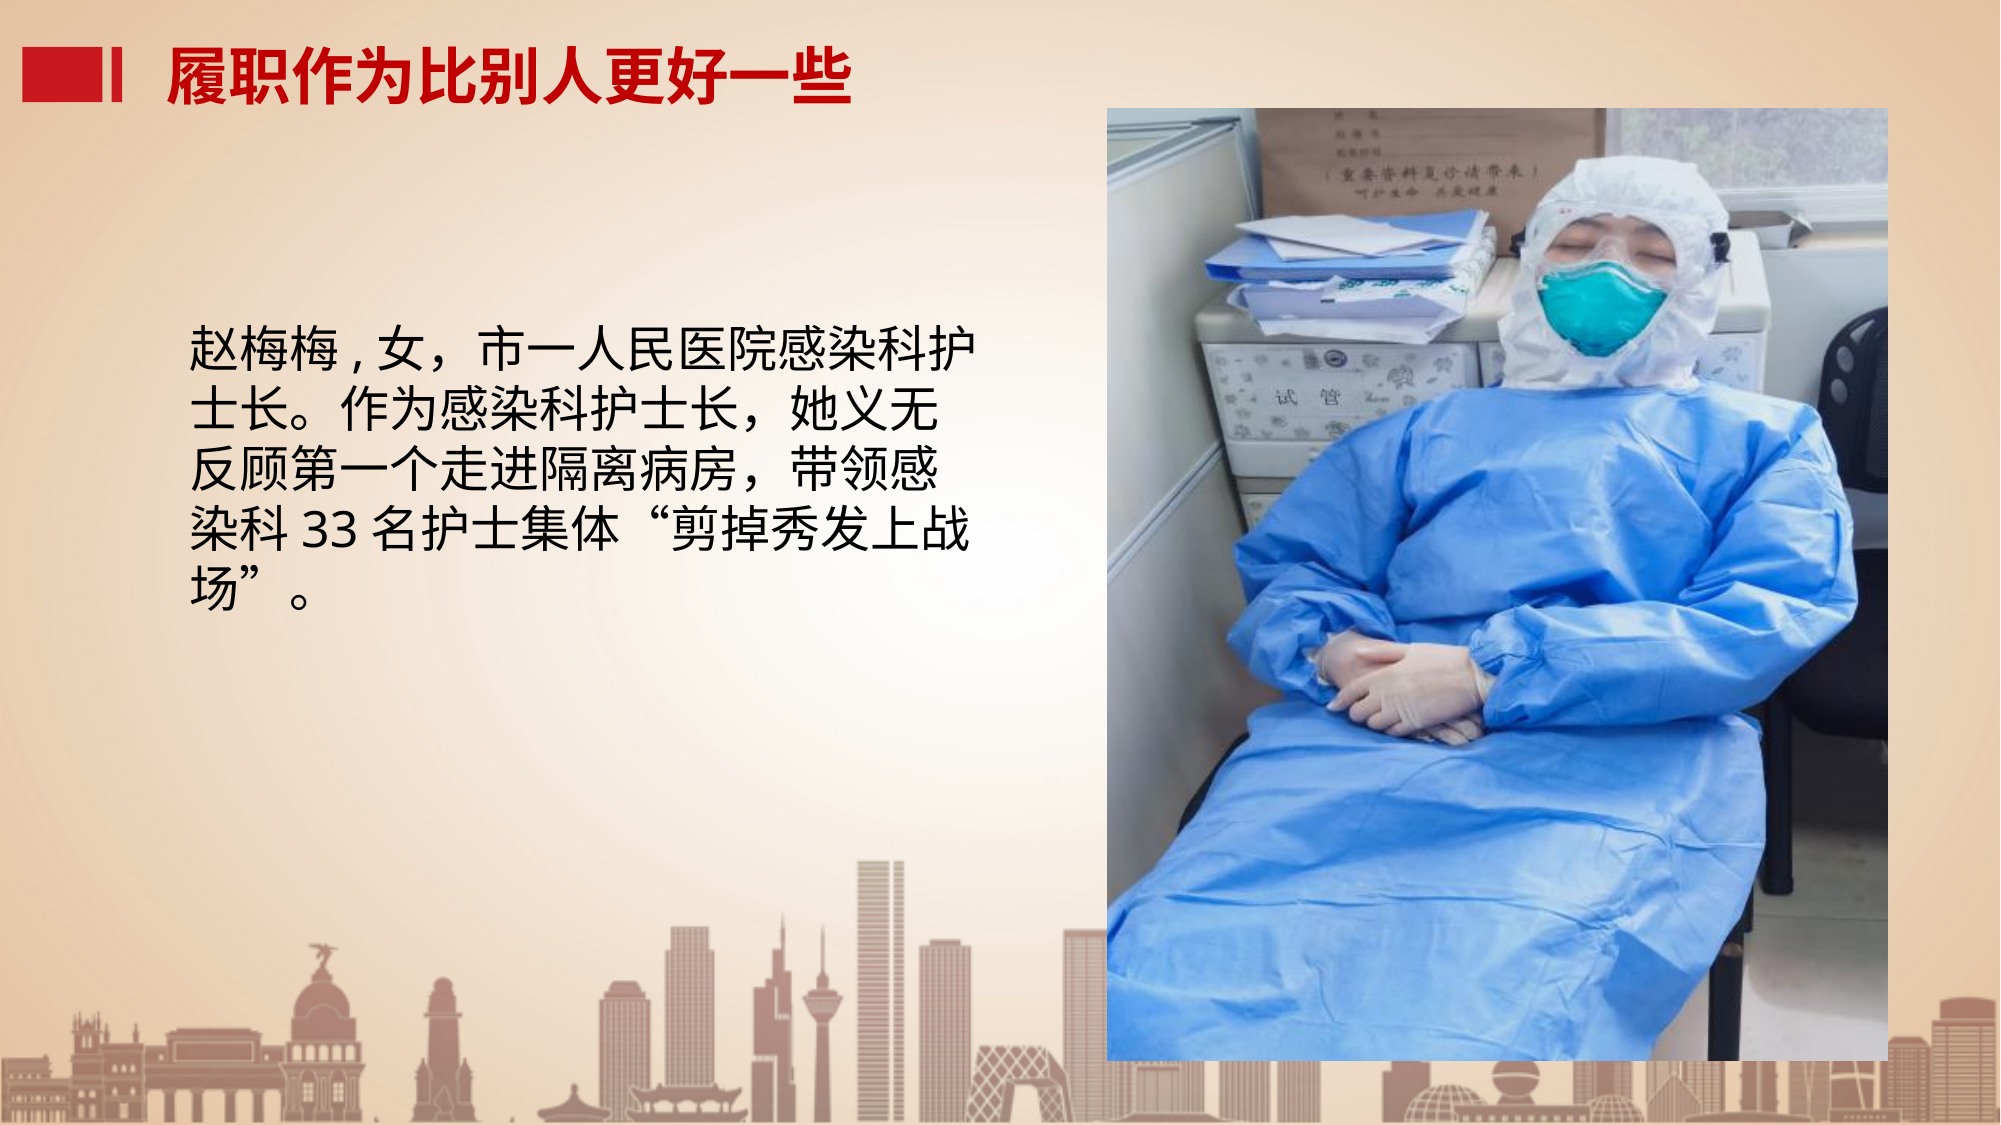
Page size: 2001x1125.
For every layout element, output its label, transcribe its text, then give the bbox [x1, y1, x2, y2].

text_box [111, 46, 123, 103]
picture [0, 0, 2001, 1125]
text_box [174, 108, 1888, 1061]
text_box 履职作为比别人更好一些 [151, 30, 1143, 120]
text_box [22, 46, 103, 103]
